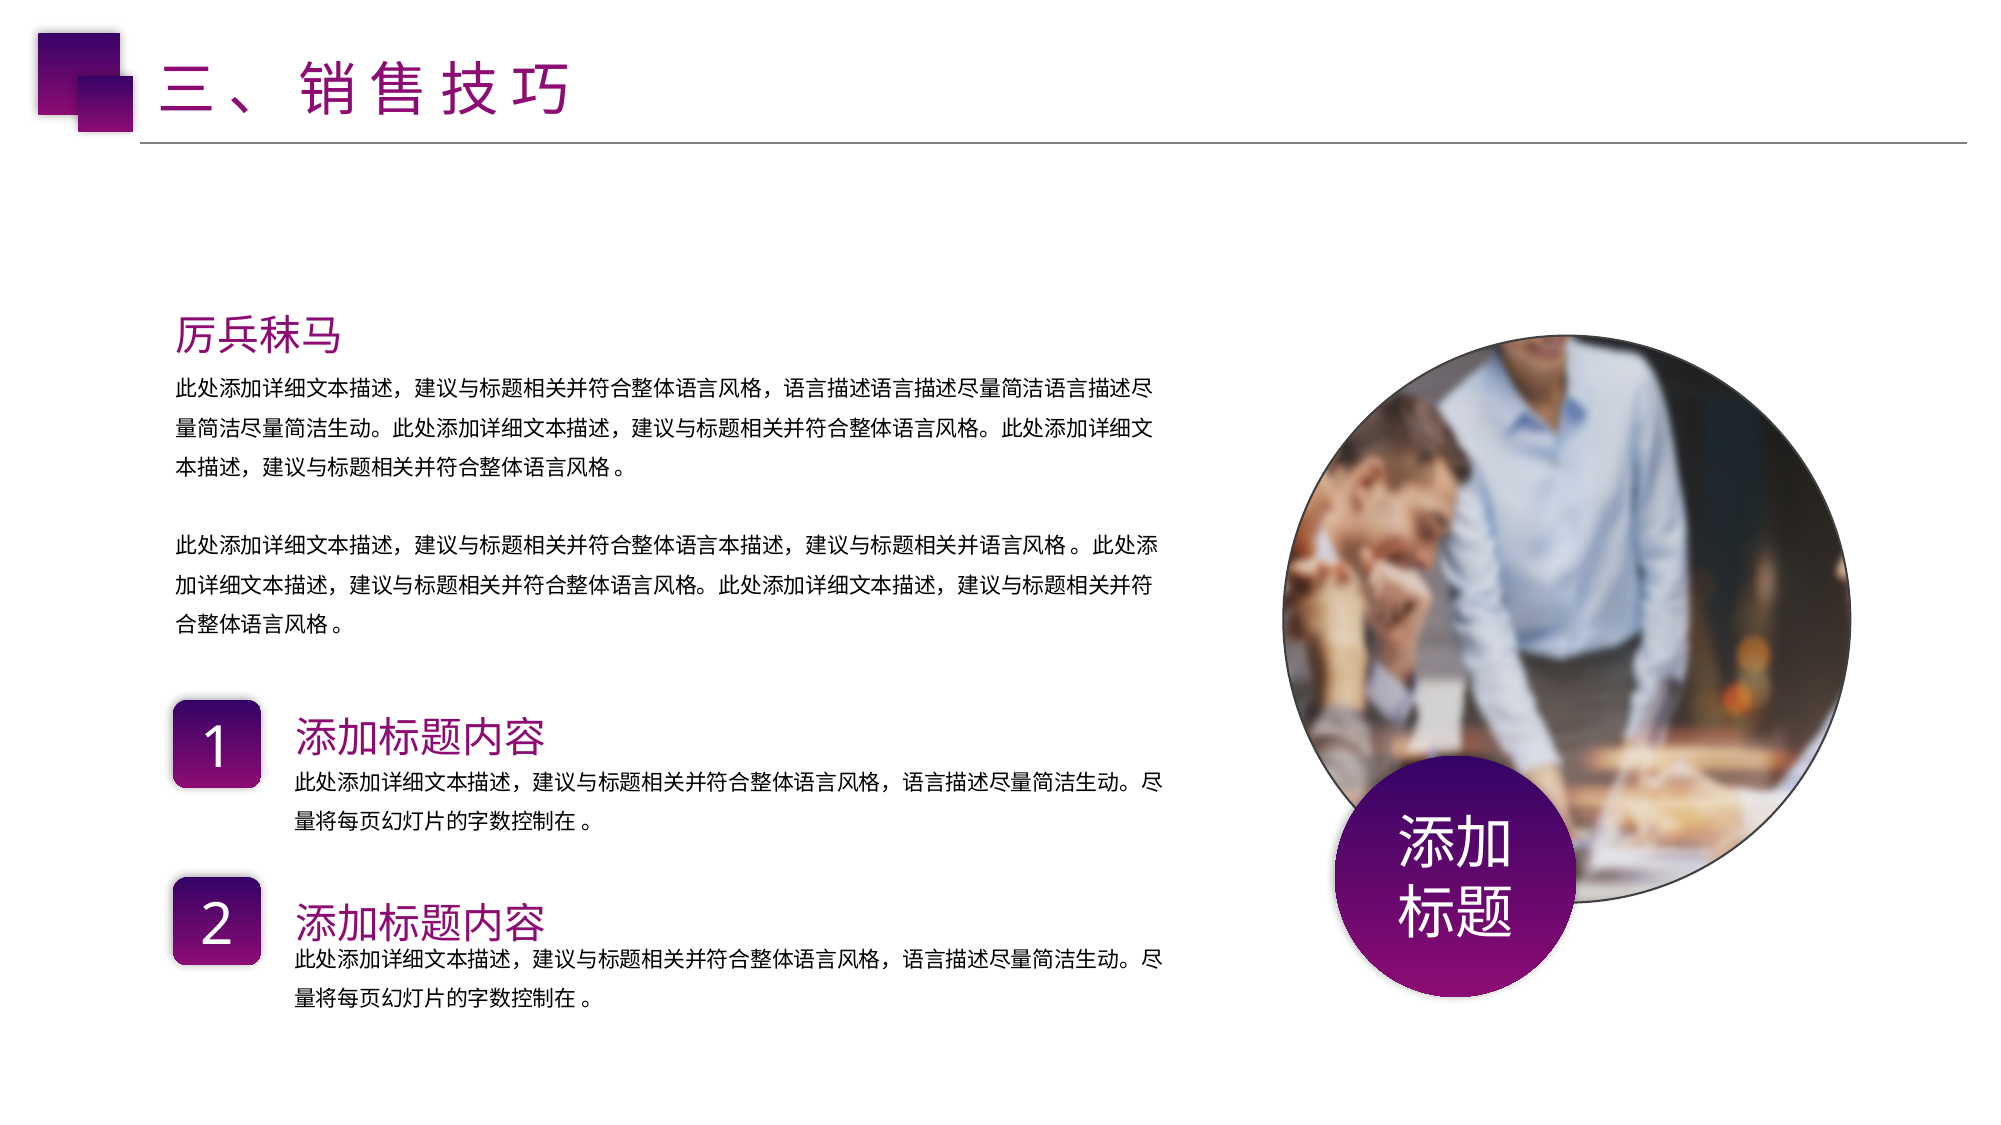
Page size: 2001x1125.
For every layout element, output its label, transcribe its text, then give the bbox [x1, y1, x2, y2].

text_box 此处添加详细文本描述，建议与标题相关并符合整体语言风格，语言描述尽量简洁生动。尽量将每页幻灯片的字数控制在 。 [279, 747, 1189, 842]
text_box 添加标题内容 [280, 728, 561, 747]
text_box 此处添加详细文本描述，建议与标题相关并符合整体语言风格，语言描述尽量简洁生动。尽量将每页幻灯片的字数控制在 。 [279, 925, 1189, 1019]
text_box [77, 76, 134, 132]
text_box 2 [172, 876, 262, 966]
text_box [1334, 755, 1577, 997]
text_box 添加标题内容 [280, 864, 561, 925]
text_box [37, 32, 121, 116]
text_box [161, 276, 1189, 728]
text_box 1 [172, 728, 262, 789]
text_box 三、销售技巧 [140, 43, 1073, 131]
text_box [1282, 334, 1852, 904]
